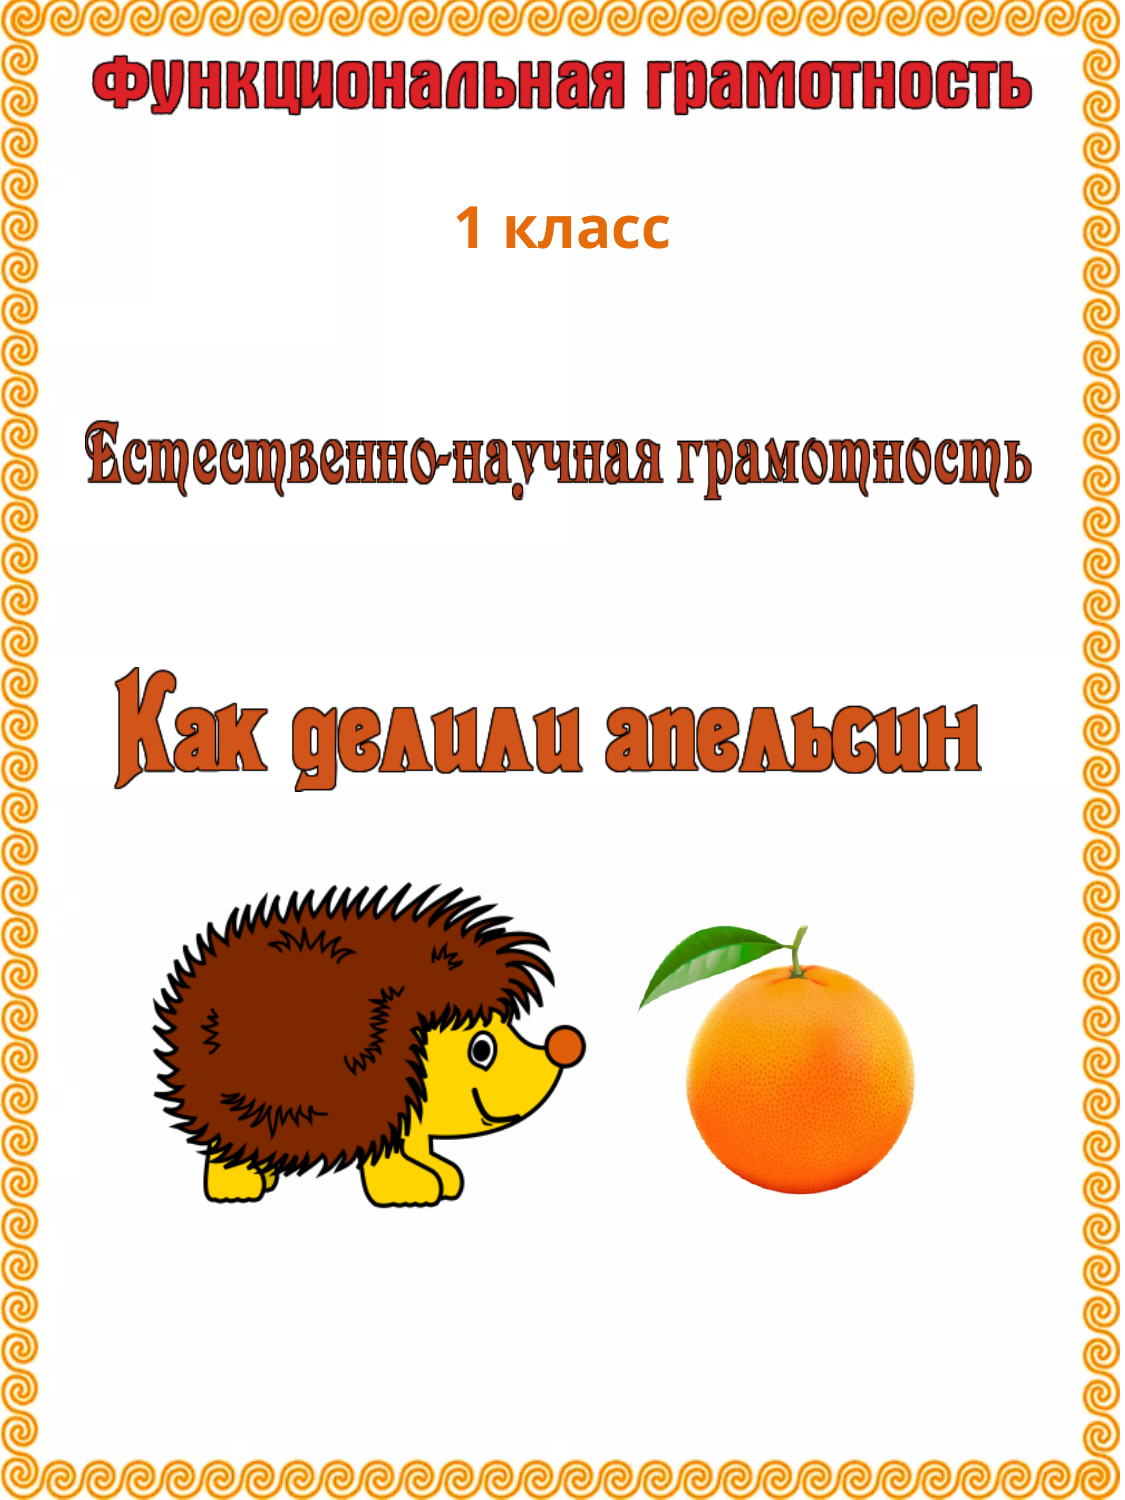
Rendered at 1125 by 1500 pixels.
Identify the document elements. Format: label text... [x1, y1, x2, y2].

text_box 1 класс [420, 183, 705, 268]
picture [0, 0, 1120, 1500]
